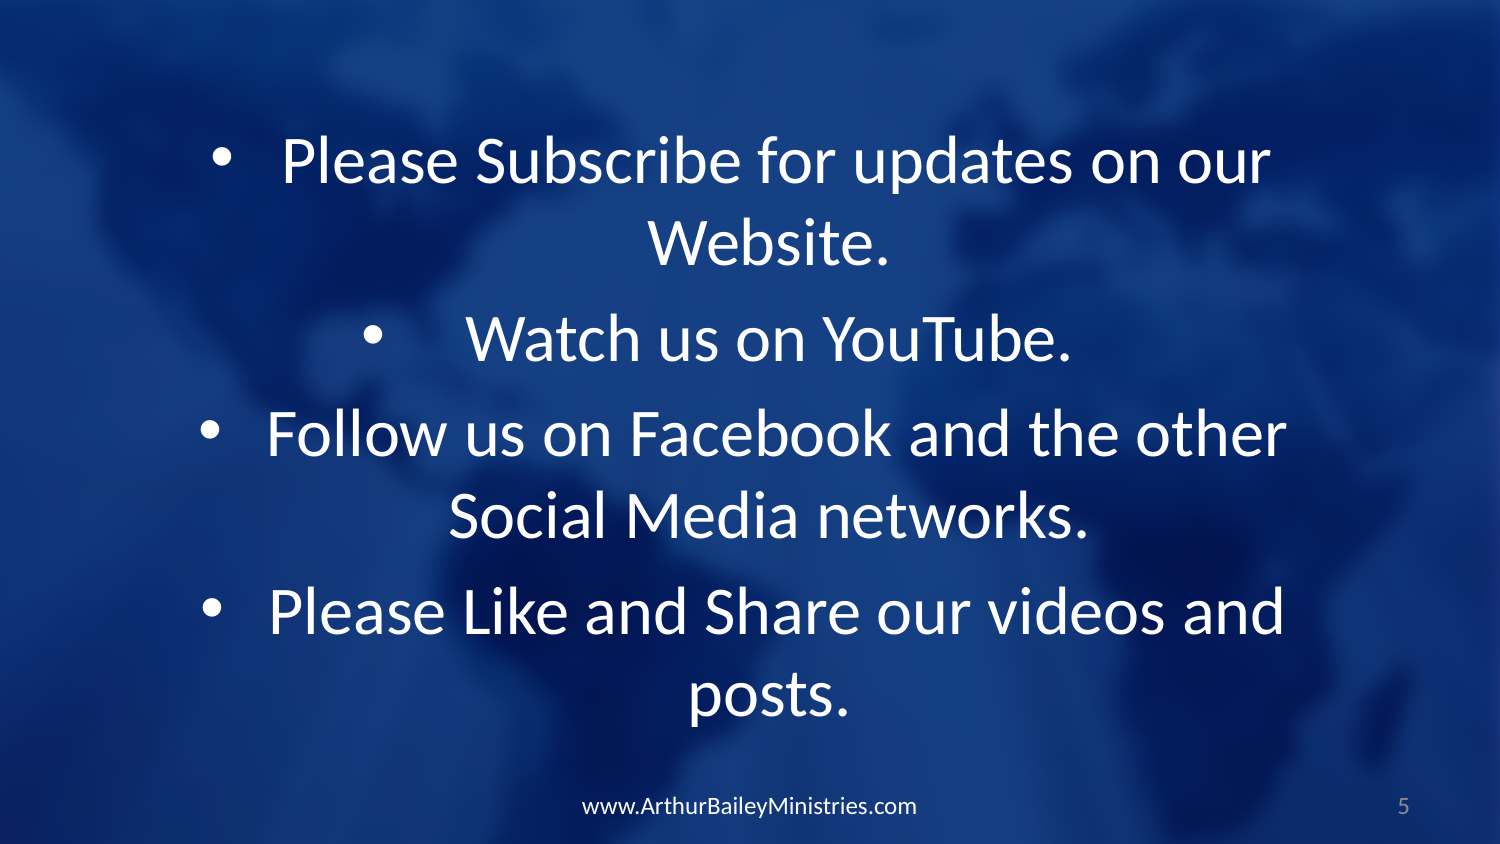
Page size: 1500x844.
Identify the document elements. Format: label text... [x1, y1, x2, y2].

footer www.ArthurBaileyMinistries.com [512, 782, 988, 827]
picture [0, 0, 1500, 844]
list Please Subscribe for updates on our Website. Watch us on YouTube. Follow us on Facebook and the other Social Media networks. Please Like and Share our videos and posts. [151, 107, 1355, 741]
slide_number 5 [1074, 782, 1425, 827]
